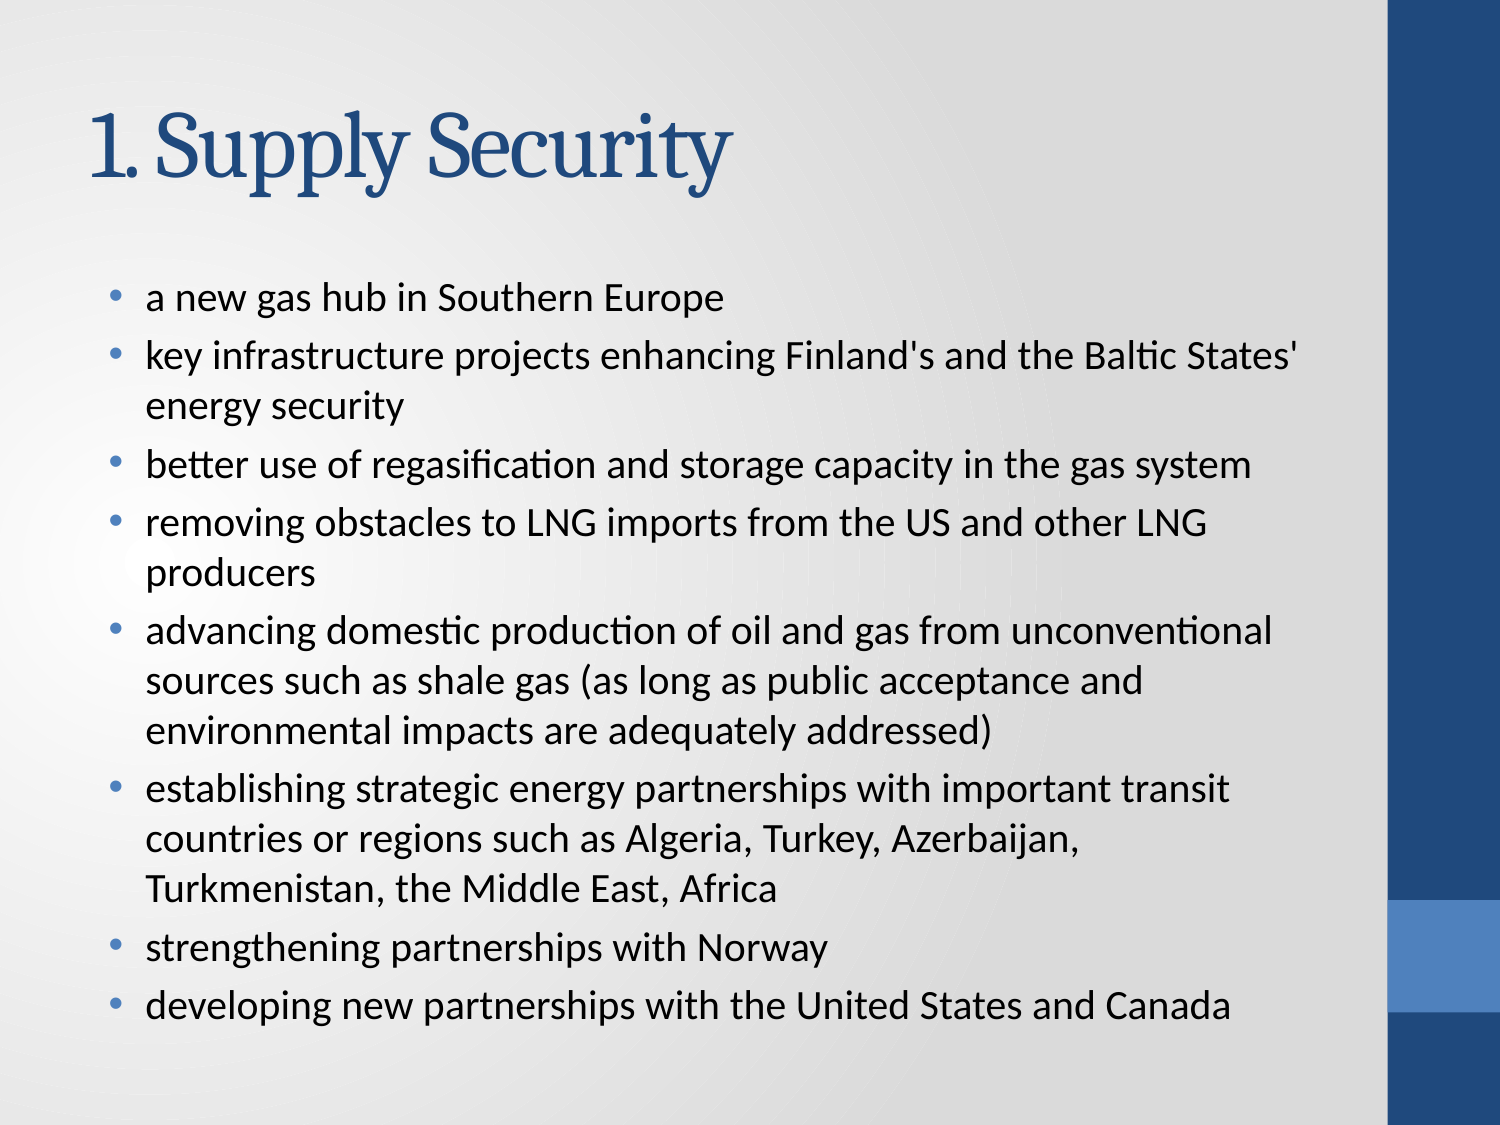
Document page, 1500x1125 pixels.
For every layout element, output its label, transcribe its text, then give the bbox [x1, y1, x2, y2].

list a new gas hub in Southern Europe key infrastructure projects enhancing Finland's and the Baltic States' energy security better use of regasification and storage capacity in the gas system removing obstacles to LNG imports from the US and other LNG producers advancing domestic production of oil and gas from unconventional sources such as shale gas (as long as public acceptance and environmental impacts are adequately addressed) establishing strategic energy partnerships with important transit countries or regions such as Algeria, Turkey, Azerbaijan, Turkmenistan, the Middle East, Africa strengthening partnerships with Norway developing new partnerships with the United States and Canada [75, 262, 1325, 1050]
title 1. Supply Security [75, 45, 1325, 233]
